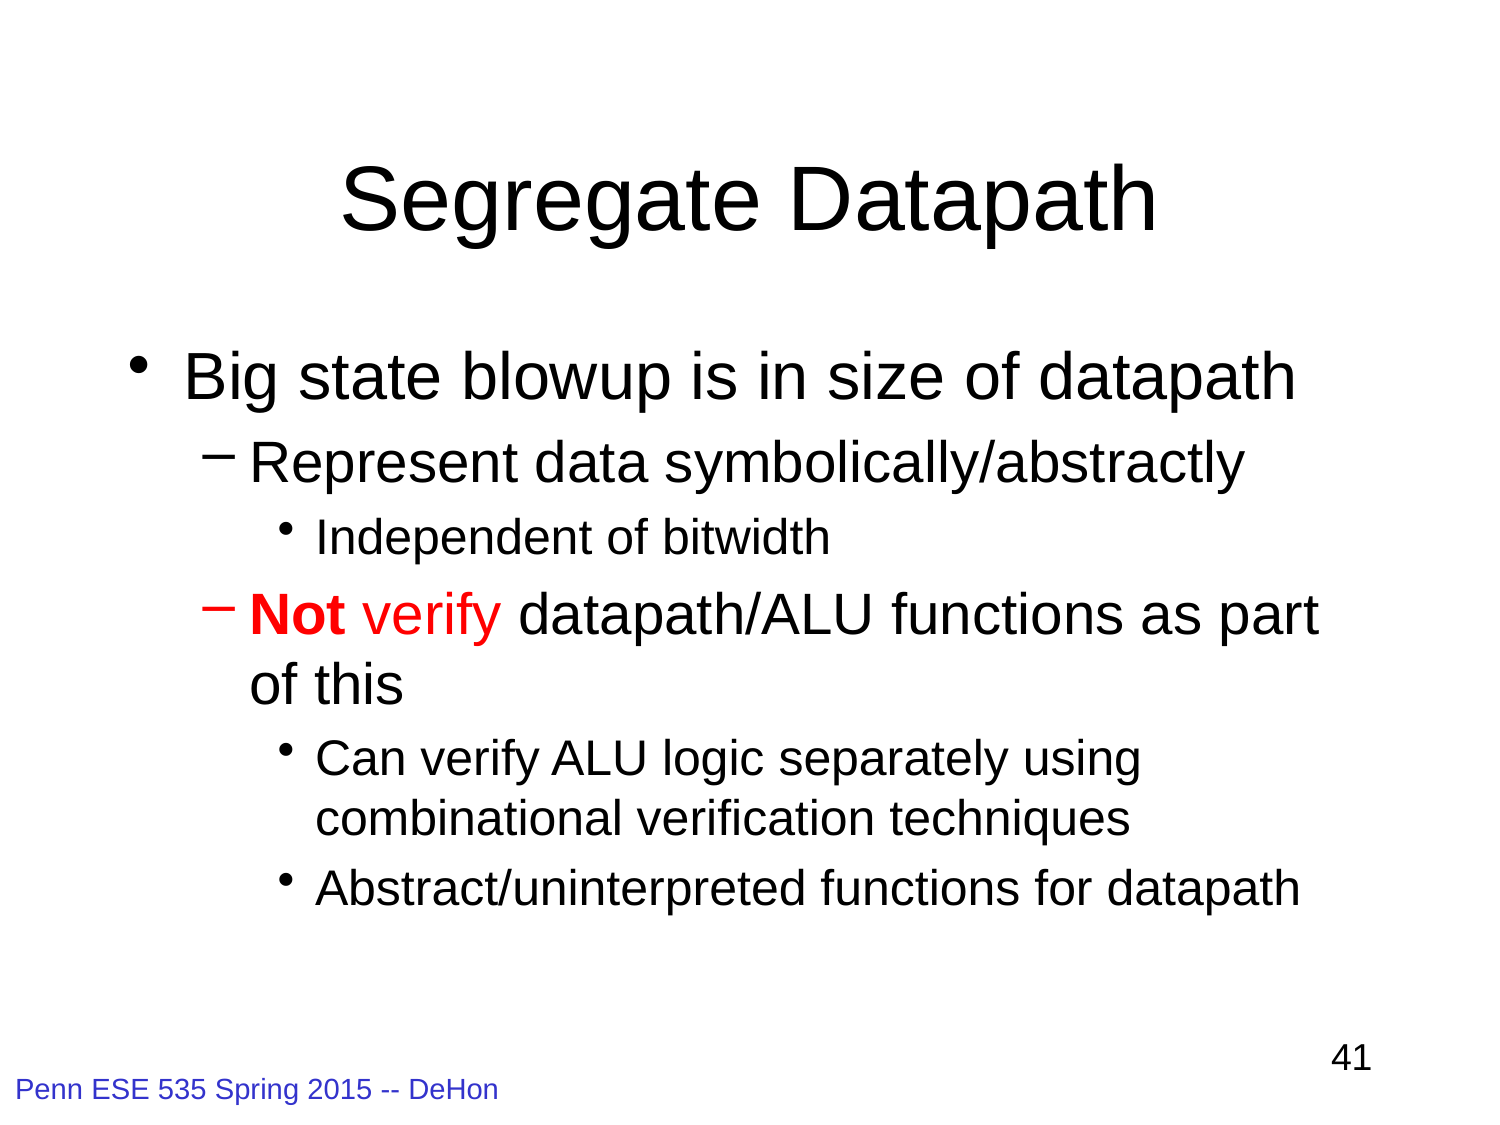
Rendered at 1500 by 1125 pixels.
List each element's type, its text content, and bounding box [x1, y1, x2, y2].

slide_number Penn ESE 535 Spring 2015 -- DeHon [0, 1062, 576, 1125]
title Segregate Datapath [112, 99, 1388, 288]
list Big state blowup is in size of datapath Represent data symbolically/abstractly Independent of bitwidth Not verify datapath/ALU functions as part of this Can verify ALU logic separately using combinational verification techniques Abstract/uninterpreted functions for datapath [112, 324, 1388, 1001]
slide_number 41 [1074, 1024, 1388, 1101]
